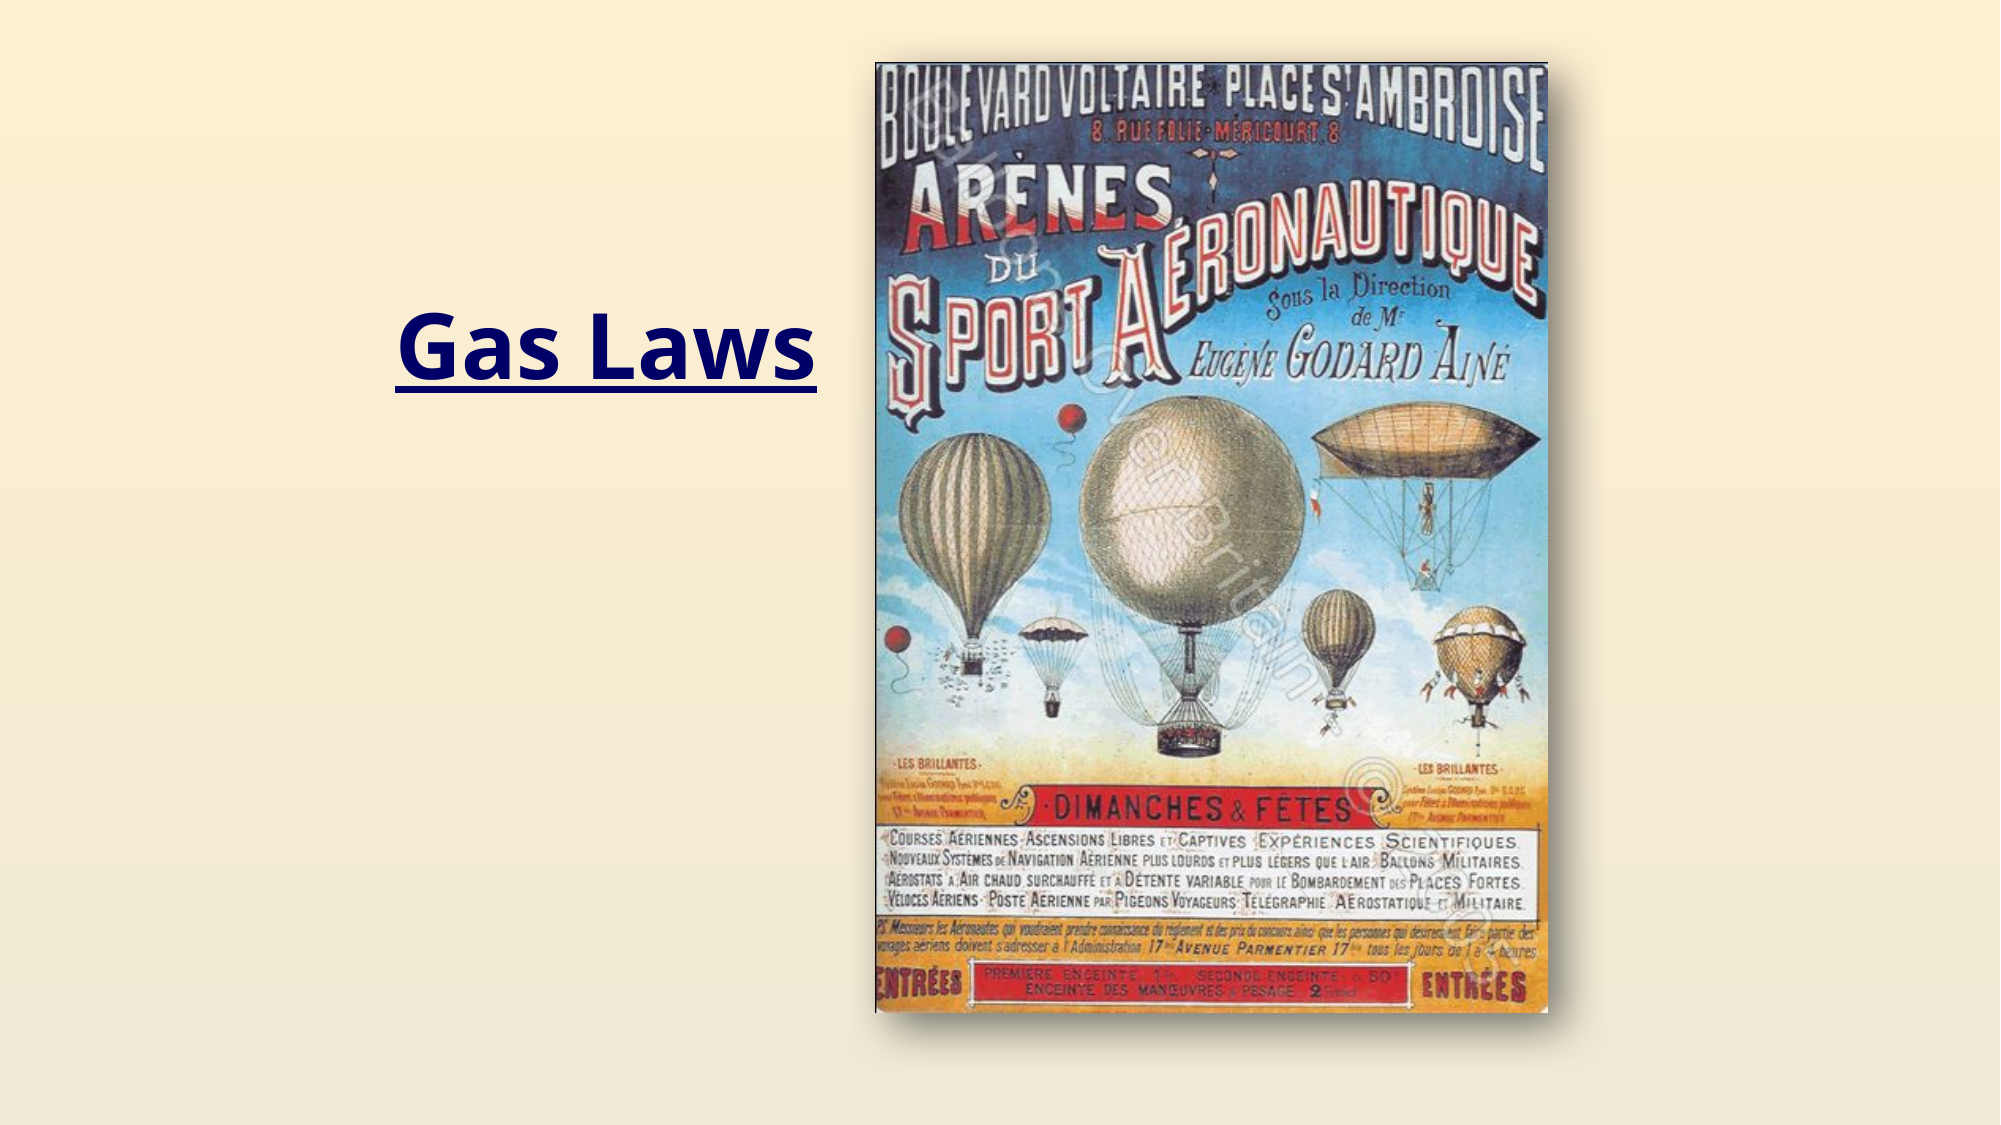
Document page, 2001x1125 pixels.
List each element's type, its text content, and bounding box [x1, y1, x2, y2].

picture [874, 62, 1548, 1013]
title Gas Laws [249, 0, 963, 576]
